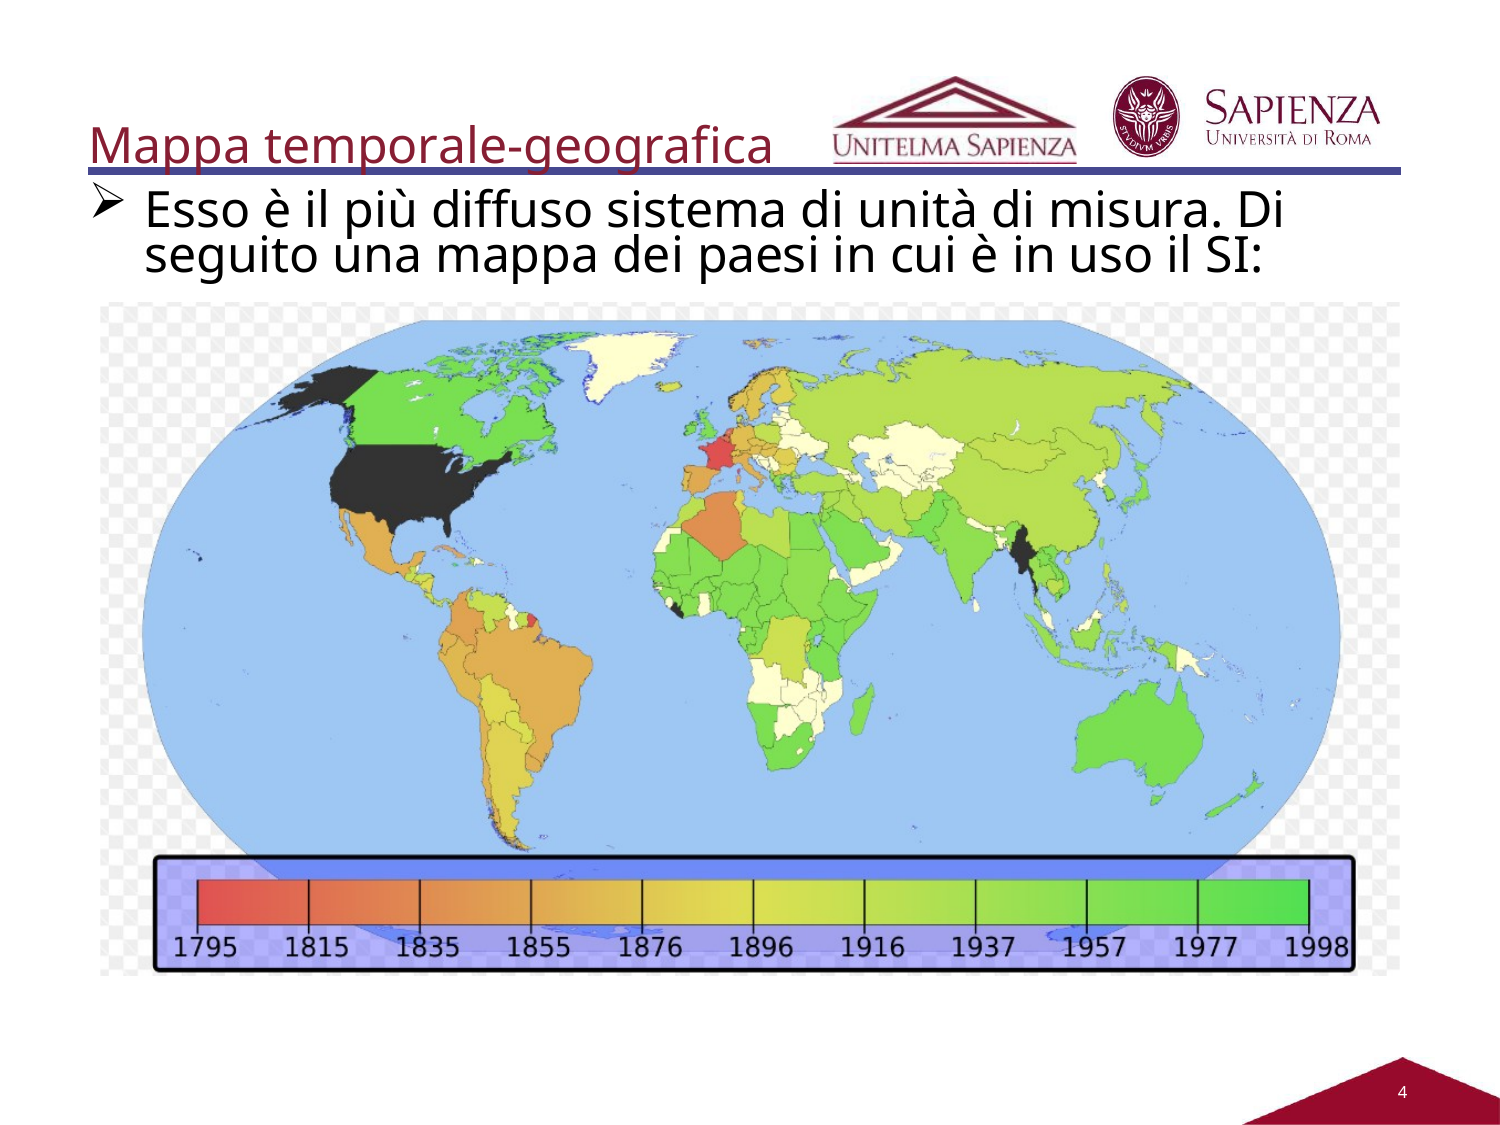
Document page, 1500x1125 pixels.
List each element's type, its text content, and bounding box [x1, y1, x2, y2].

text_box Mappa temporale-geografica Esso è il più diffuso sistema di unità di misura. Di seguito una mappa dei paesi in cui è in uso il SI: [86, 113, 1349, 282]
picture [1241, 1057, 1500, 1125]
picture [1104, 66, 1414, 164]
slide_number 2 [1393, 1081, 1422, 1125]
text_box [100, 302, 1400, 976]
picture [832, 76, 1077, 113]
